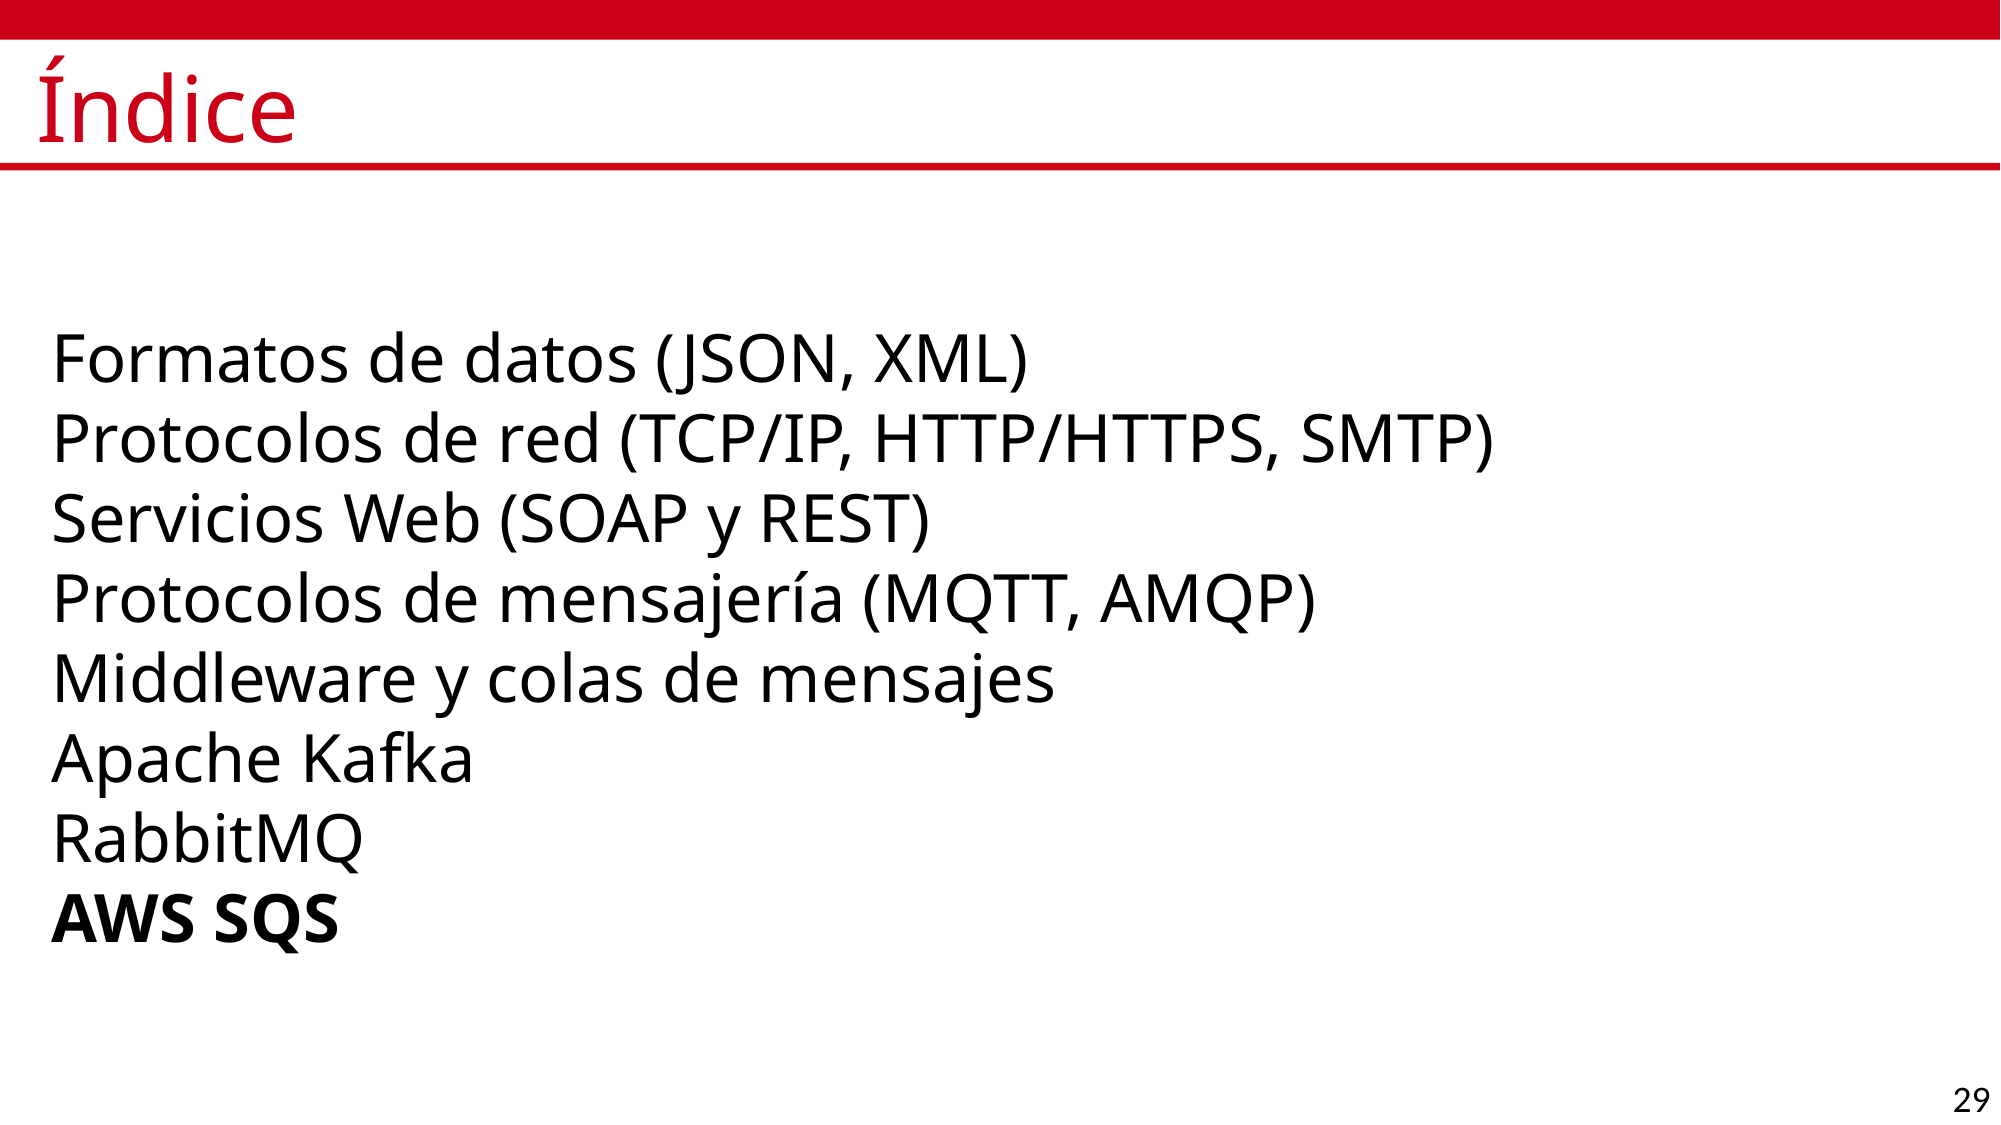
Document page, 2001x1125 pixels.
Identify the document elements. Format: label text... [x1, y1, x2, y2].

title Índice [36, 57, 1964, 168]
subtitle Formatos de datos (JSON, XML) Protocolos de red (TCP/IP, HTTP/HTTPS, SMTP) Servicios Web (SOAP y REST) Protocolos de mensajería (MQTT, AMQP) Middleware y colas de mensajes Apache Kafka RabbitMQ AWS SQS [51, 259, 1856, 1013]
slide_number 29 [1937, 1067, 2000, 1125]
